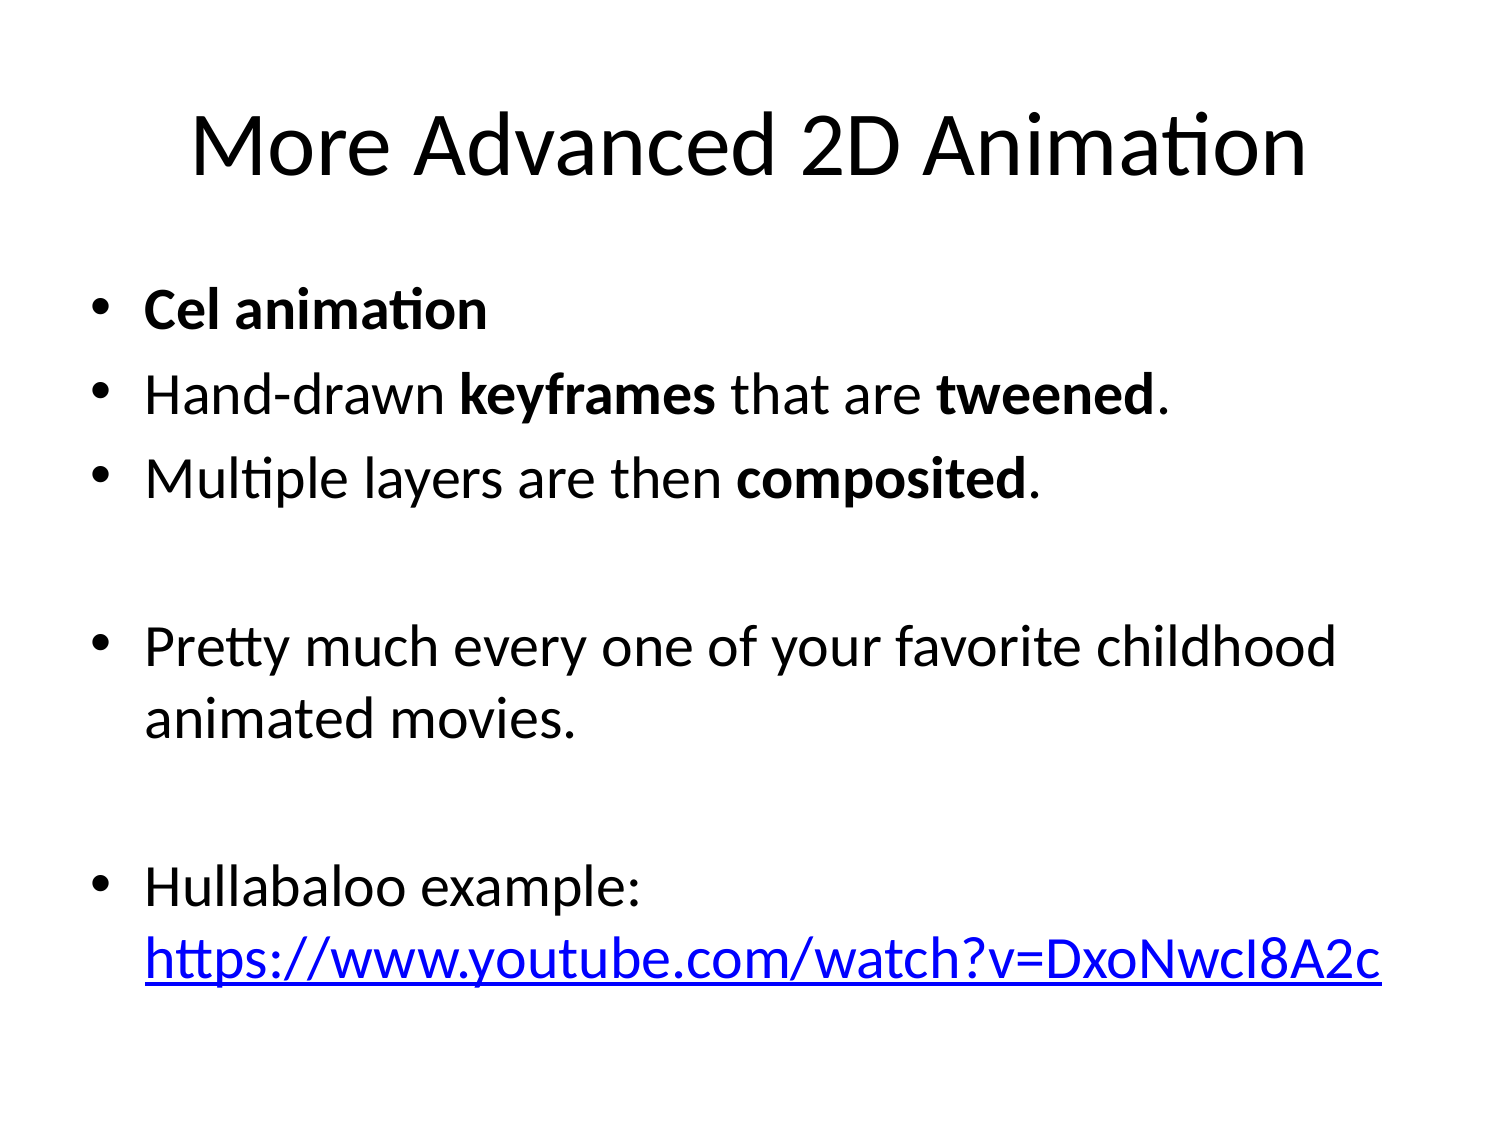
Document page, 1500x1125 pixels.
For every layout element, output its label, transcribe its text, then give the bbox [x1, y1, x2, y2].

list Cel animation Hand-drawn keyframes that are tweened. Multiple layers are then composited. Pretty much every one of your favorite childhood animated movies. Hullabaloo example: https://www.youtube.com/watch?v=DxoNwcI8A2c [75, 262, 1425, 1005]
title More Advanced 2D Animation [75, 45, 1425, 233]
